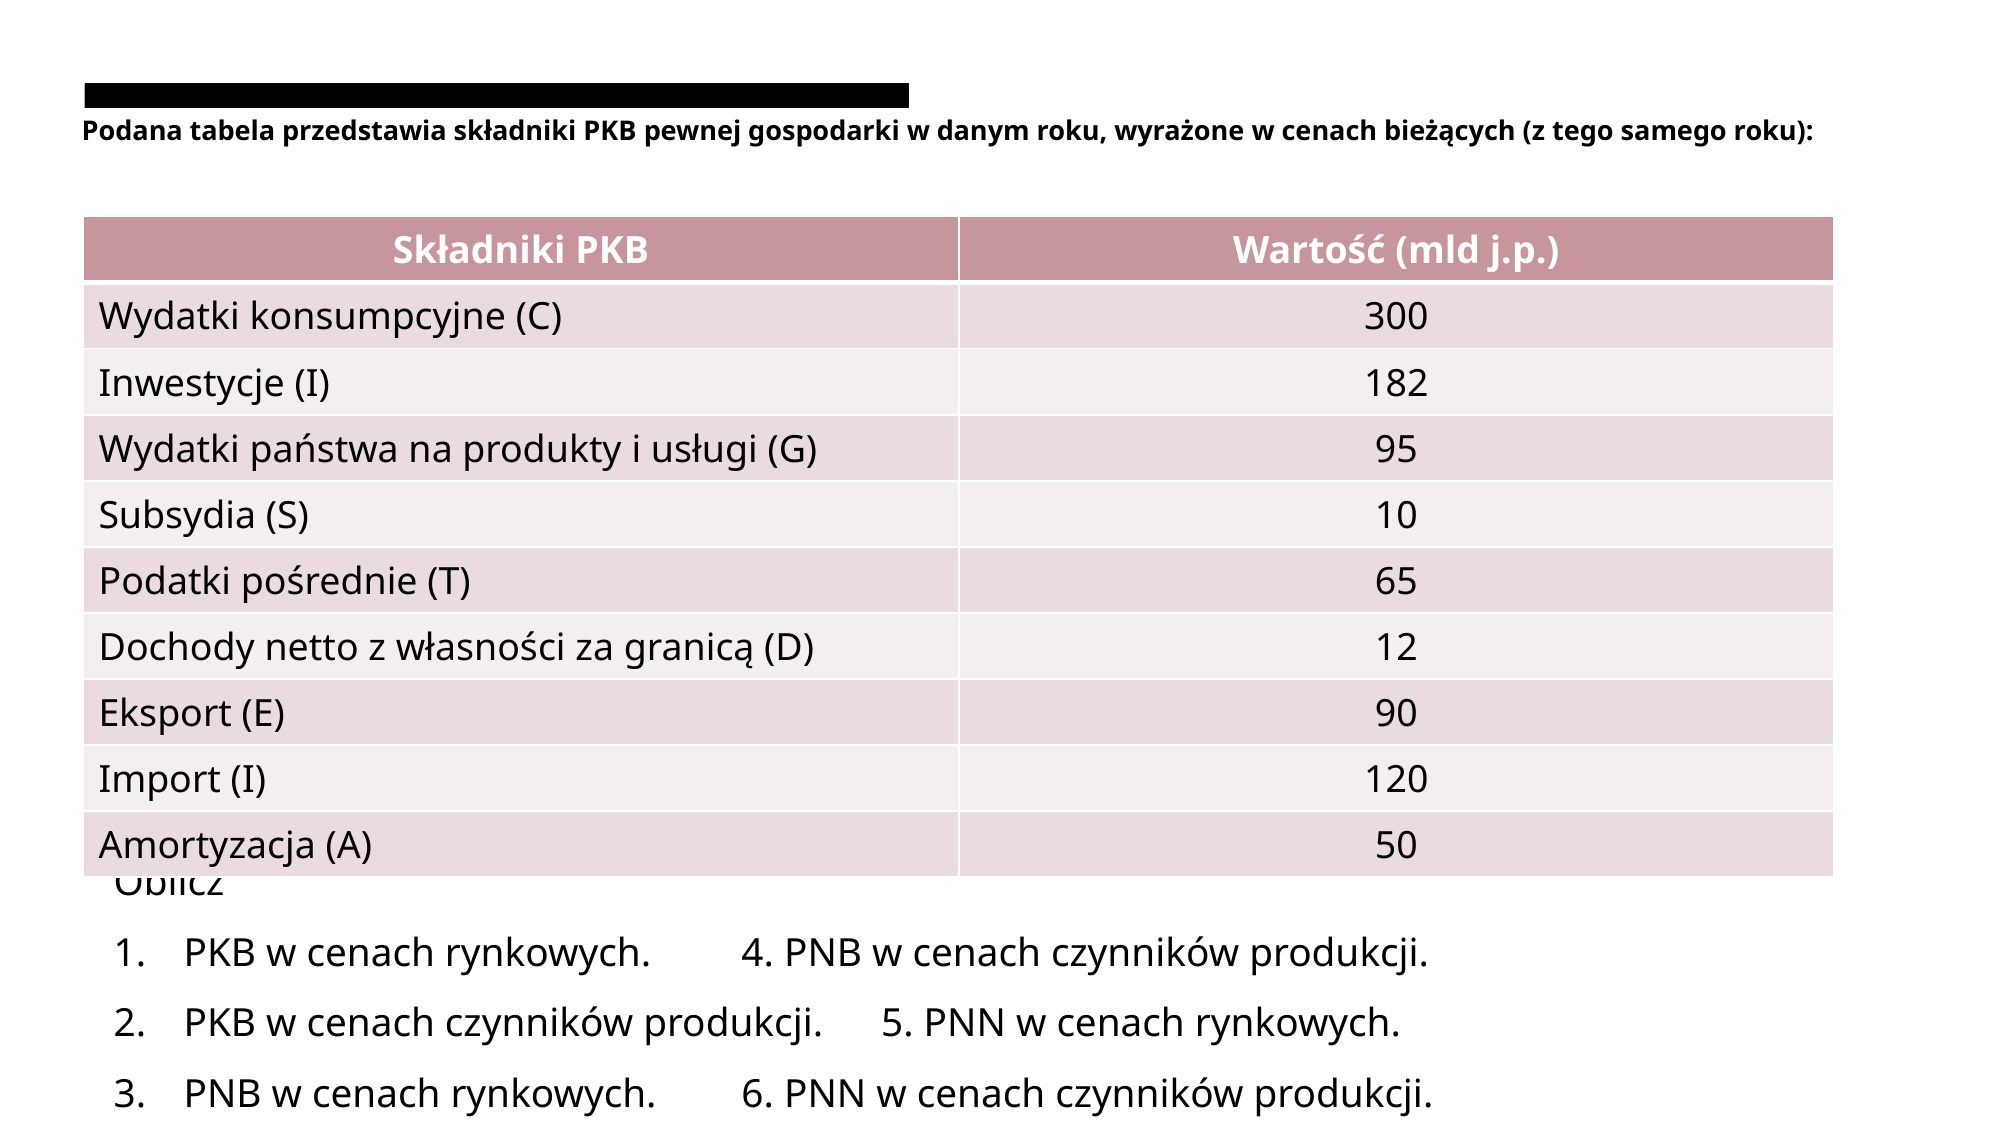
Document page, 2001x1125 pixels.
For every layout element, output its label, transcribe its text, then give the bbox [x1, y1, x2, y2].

table_cell 90 [960, 680, 1833, 744]
table_header Wartość (mld j.p.) [960, 217, 1833, 280]
table_cell Dochody netto z własności za granicą (D) [84, 614, 958, 678]
table_cell Wydatki państwa na produkty i usługi (G) [84, 416, 958, 480]
table_cell 300 [960, 285, 1833, 348]
table_cell 12 [960, 614, 1833, 678]
table_cell Import (I) [84, 746, 958, 810]
title Podana tabela przedstawia składniki PKB pewnej gospodarki w danym roku, wyrażone w cenach bieżących (z tego samego roku): [66, 106, 1835, 241]
table_cell 95 [960, 416, 1833, 480]
table_header Składniki PKB [84, 217, 958, 280]
list Oblicz PKB w cenach rynkowych. 4. PNB w cenach czynników produkcji. PKB w cenach czynników produkcji. 5. PNN w cenach rynkowych. PNB w cenach rynkowych. 6. PNN w cenach czynników produkcji. [98, 844, 1917, 1125]
table_cell 50 [960, 812, 1833, 876]
table_cell Wydatki konsumpcyjne (C) [84, 285, 958, 348]
table_cell Inwestycje (I) [84, 349, 958, 414]
table_cell 120 [960, 746, 1833, 810]
table_cell Subsydia (S) [84, 482, 958, 546]
table_cell 182 [960, 349, 1833, 414]
table_cell 65 [960, 548, 1833, 612]
table_cell Eksport (E) [84, 680, 958, 744]
table_cell Amortyzacja (A) [84, 812, 958, 876]
table_cell Podatki pośrednie (T) [84, 548, 958, 612]
table_cell 10 [960, 482, 1833, 546]
